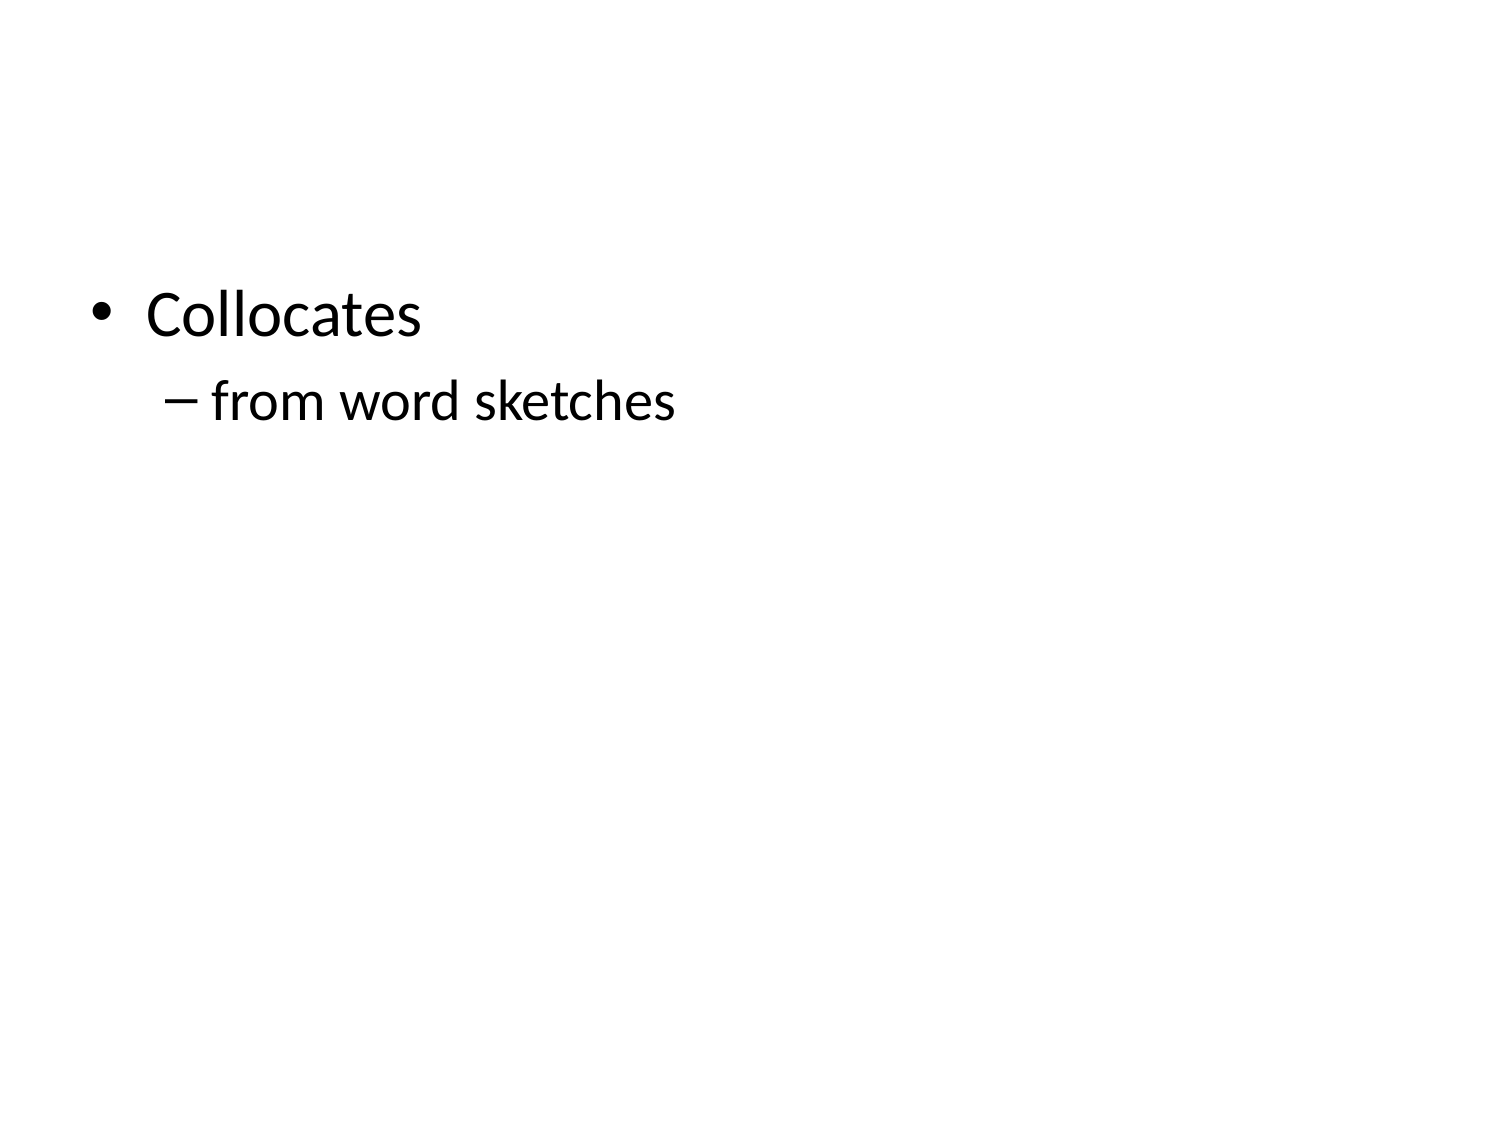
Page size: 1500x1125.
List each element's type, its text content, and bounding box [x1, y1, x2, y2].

list Collocates from word sketches [75, 262, 1425, 1005]
